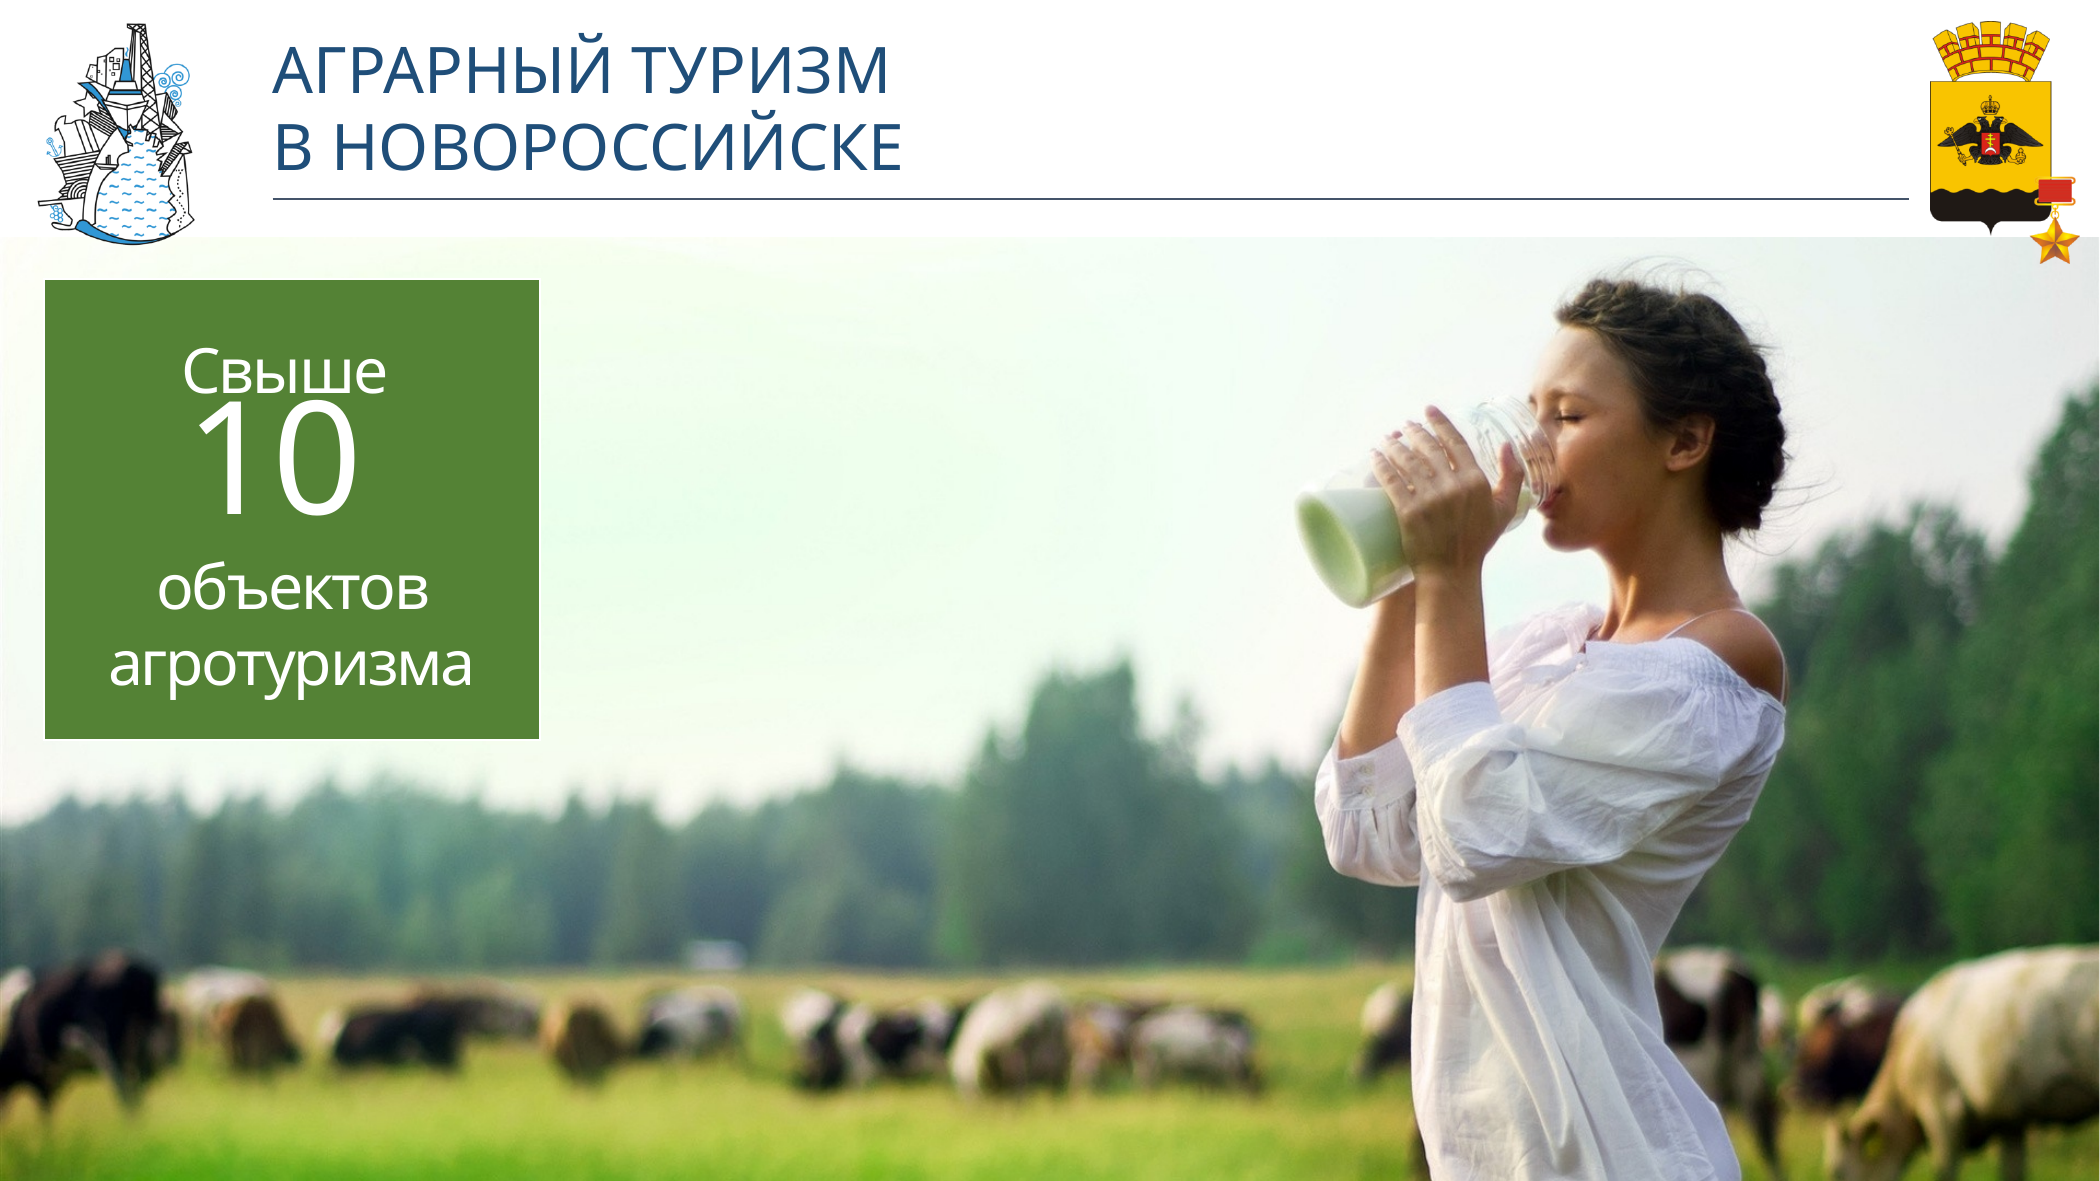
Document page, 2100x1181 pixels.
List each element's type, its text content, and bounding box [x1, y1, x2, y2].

picture [0, 19, 2100, 1181]
text_box АГРАРНЫЙ ТУРИЗМ В НОВОРОССИЙСКЕ [256, 21, 1761, 192]
